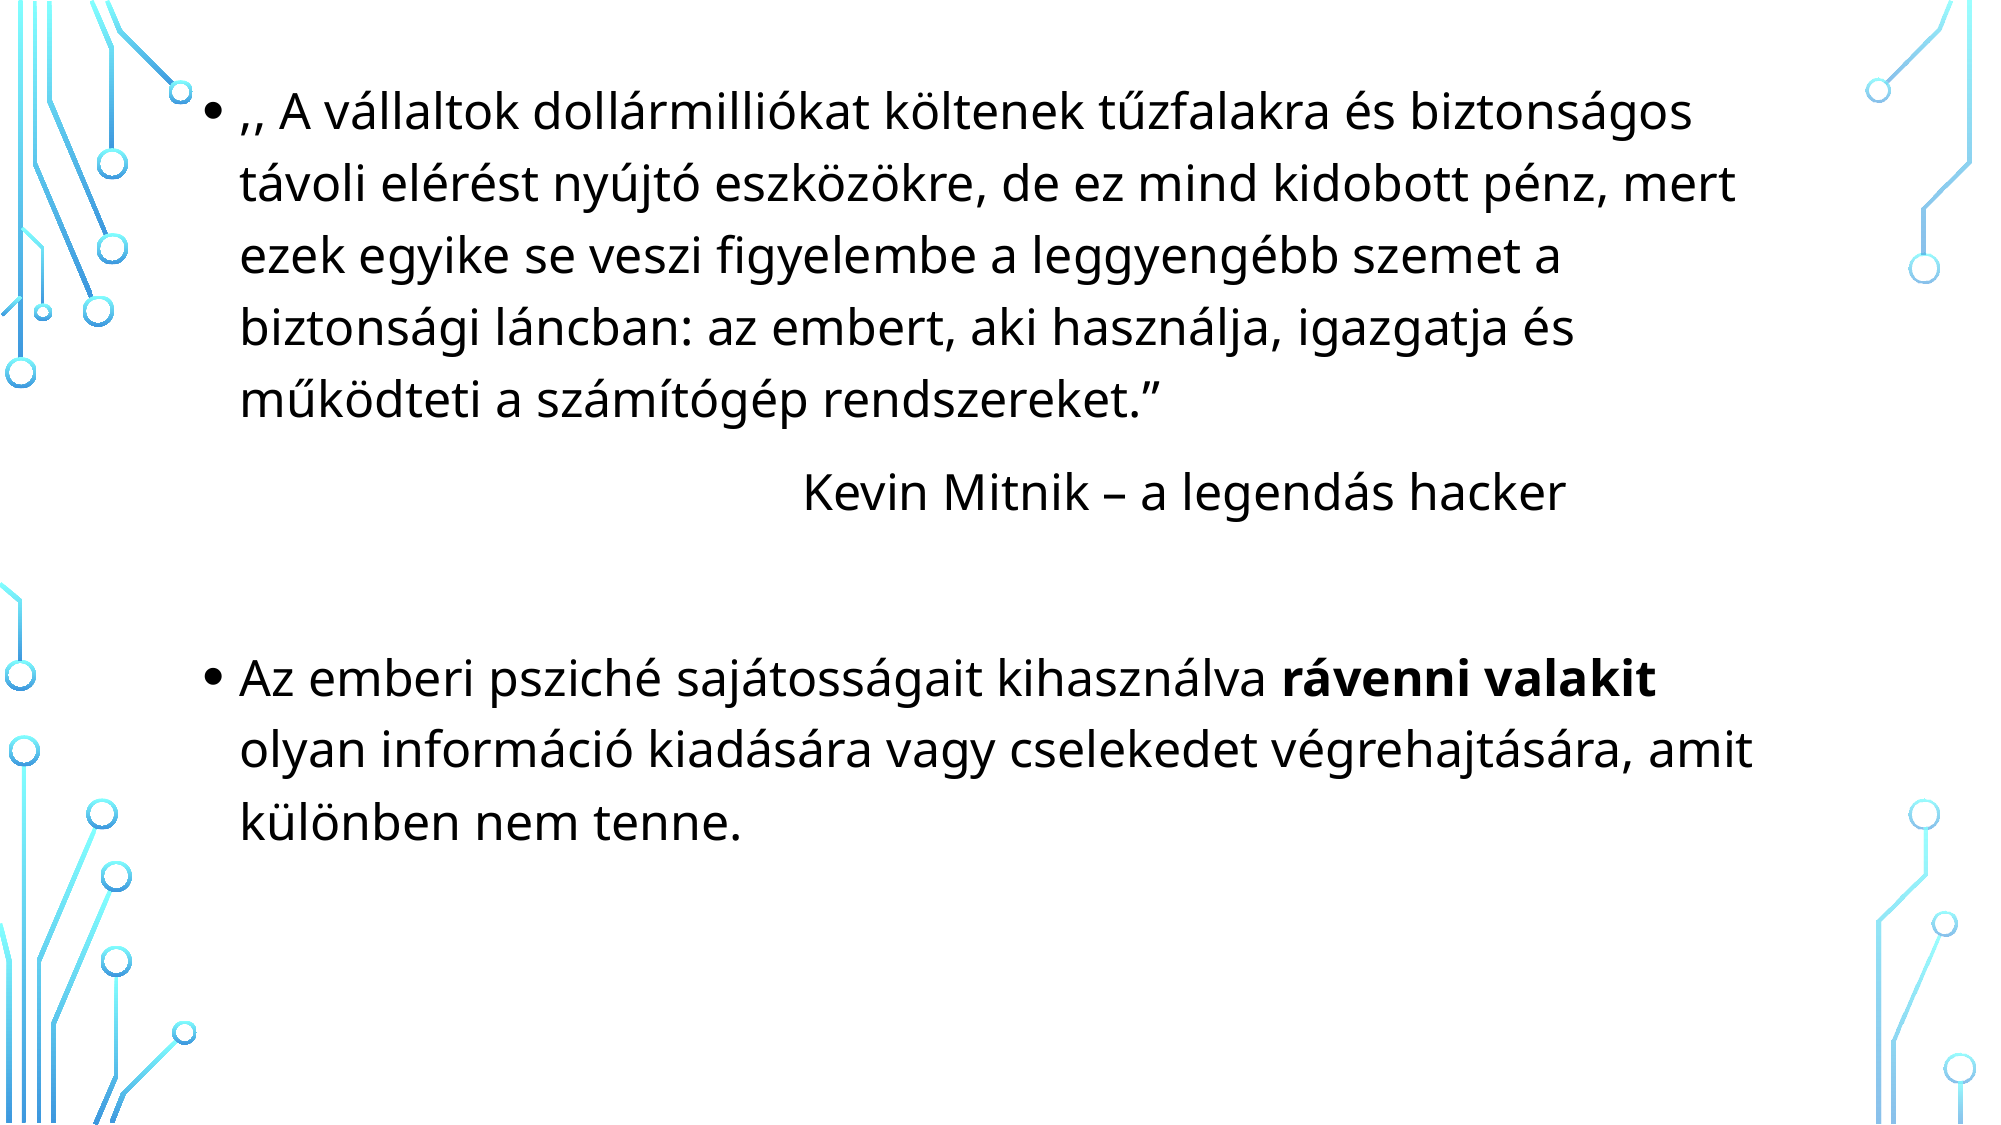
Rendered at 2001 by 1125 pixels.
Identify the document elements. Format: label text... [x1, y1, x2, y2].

list ,, A vállaltok dollármilliókat költenek tűzfalakra és biztonságos távoli elérést nyújtó eszközökre, de ez mind kidobott pénz, mert ezek egyike se veszi figyelembe a leggyengébb szemet a biztonsági láncban: az embert, aki használja, igazgatja és működteti a számítógép rendszereket.” Kevin Mitnik – a legendás hacker Az emberi psziché sajátosságait kihasználva rávenni valakit olyan információ kiadására vagy cselekedet végrehajtására, amit különben nem tenne. [187, 60, 1813, 1019]
